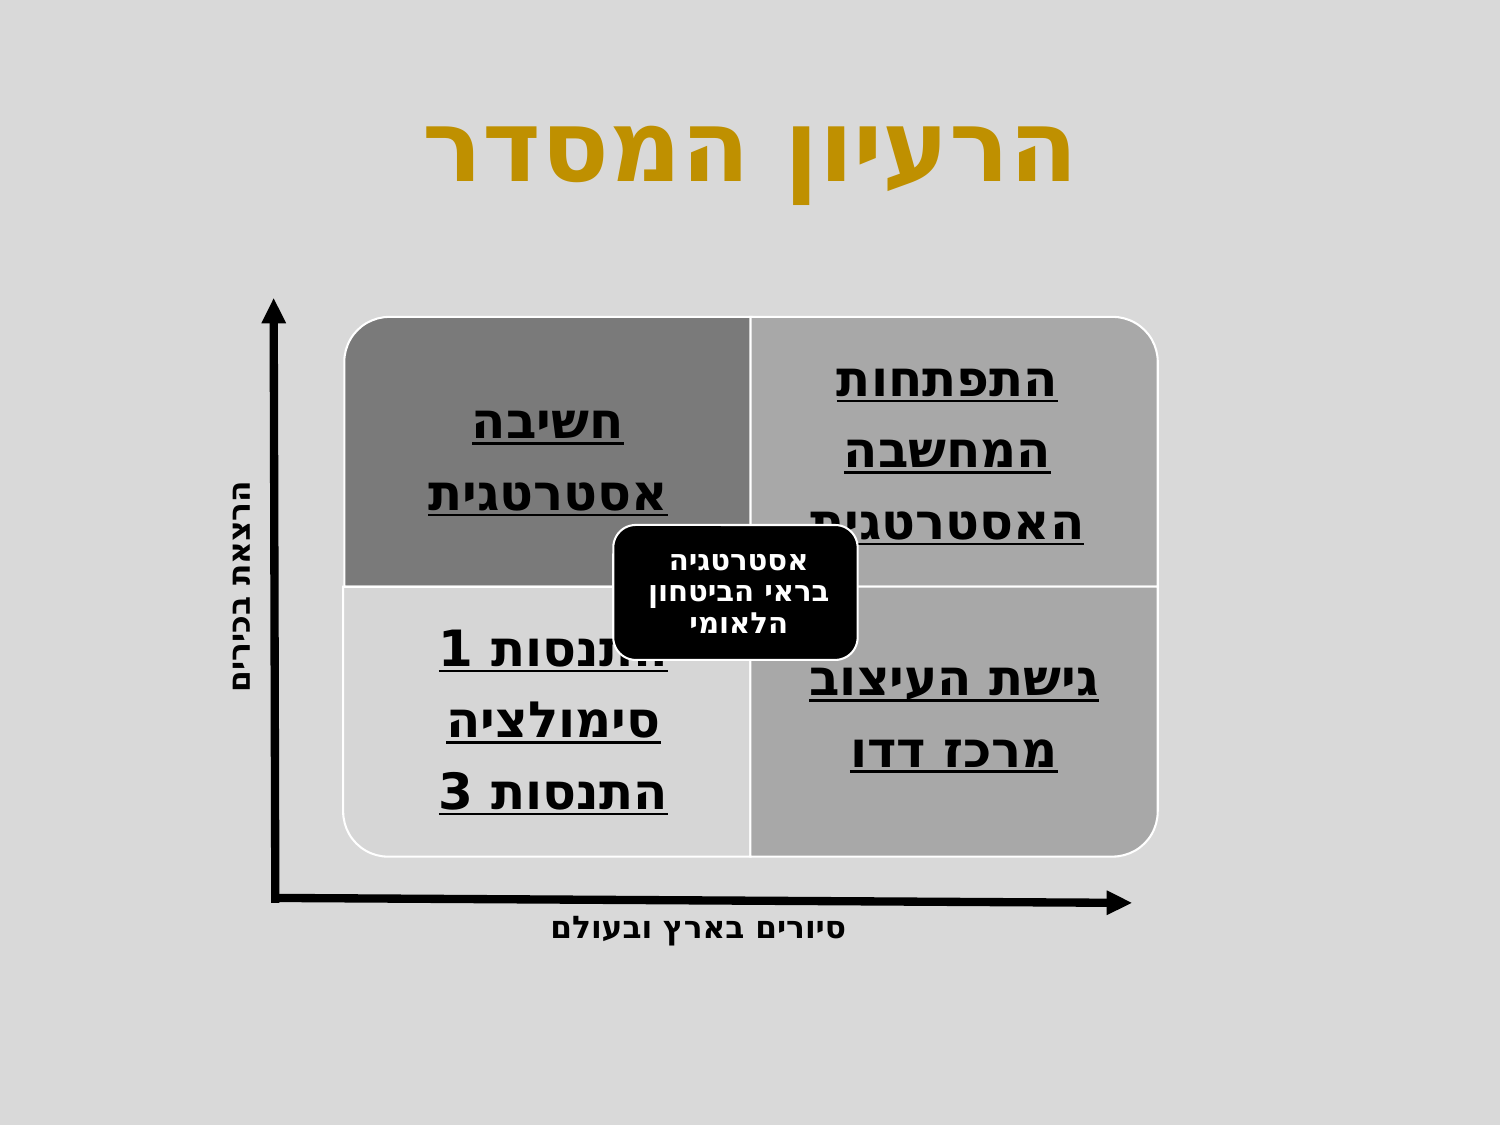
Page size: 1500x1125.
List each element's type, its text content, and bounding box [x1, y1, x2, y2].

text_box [343, 316, 1158, 857]
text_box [276, 897, 1132, 903]
text_box הרעיון המסדר [411, 89, 1090, 209]
text_box הרצאת בכירים [217, 469, 262, 704]
text_box סיורים בארץ ובעולם [462, 905, 858, 951]
